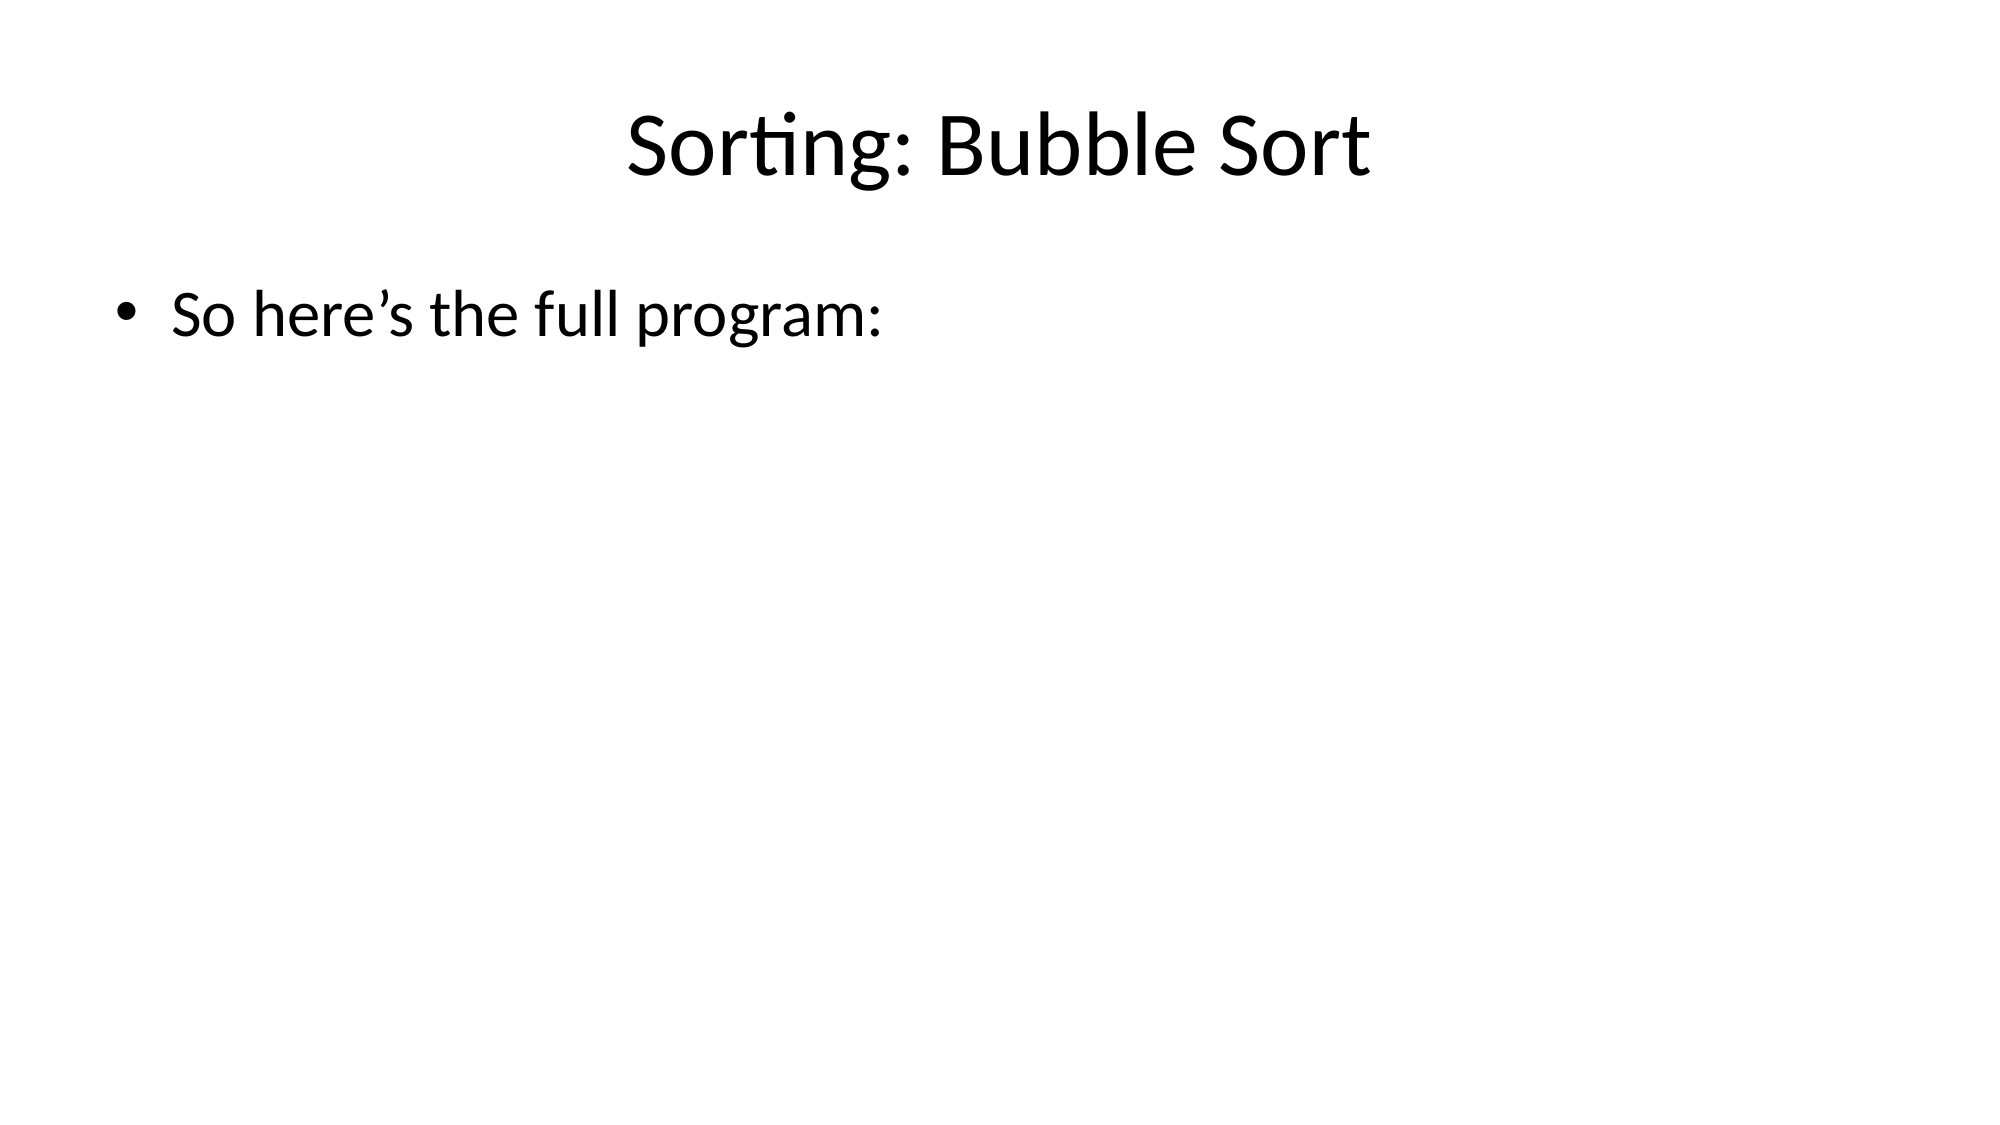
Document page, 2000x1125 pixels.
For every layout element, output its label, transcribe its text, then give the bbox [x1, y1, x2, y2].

title Sorting: Bubble Sort [99, 45, 1900, 233]
list So here’s the full program: [99, 262, 1900, 1005]
